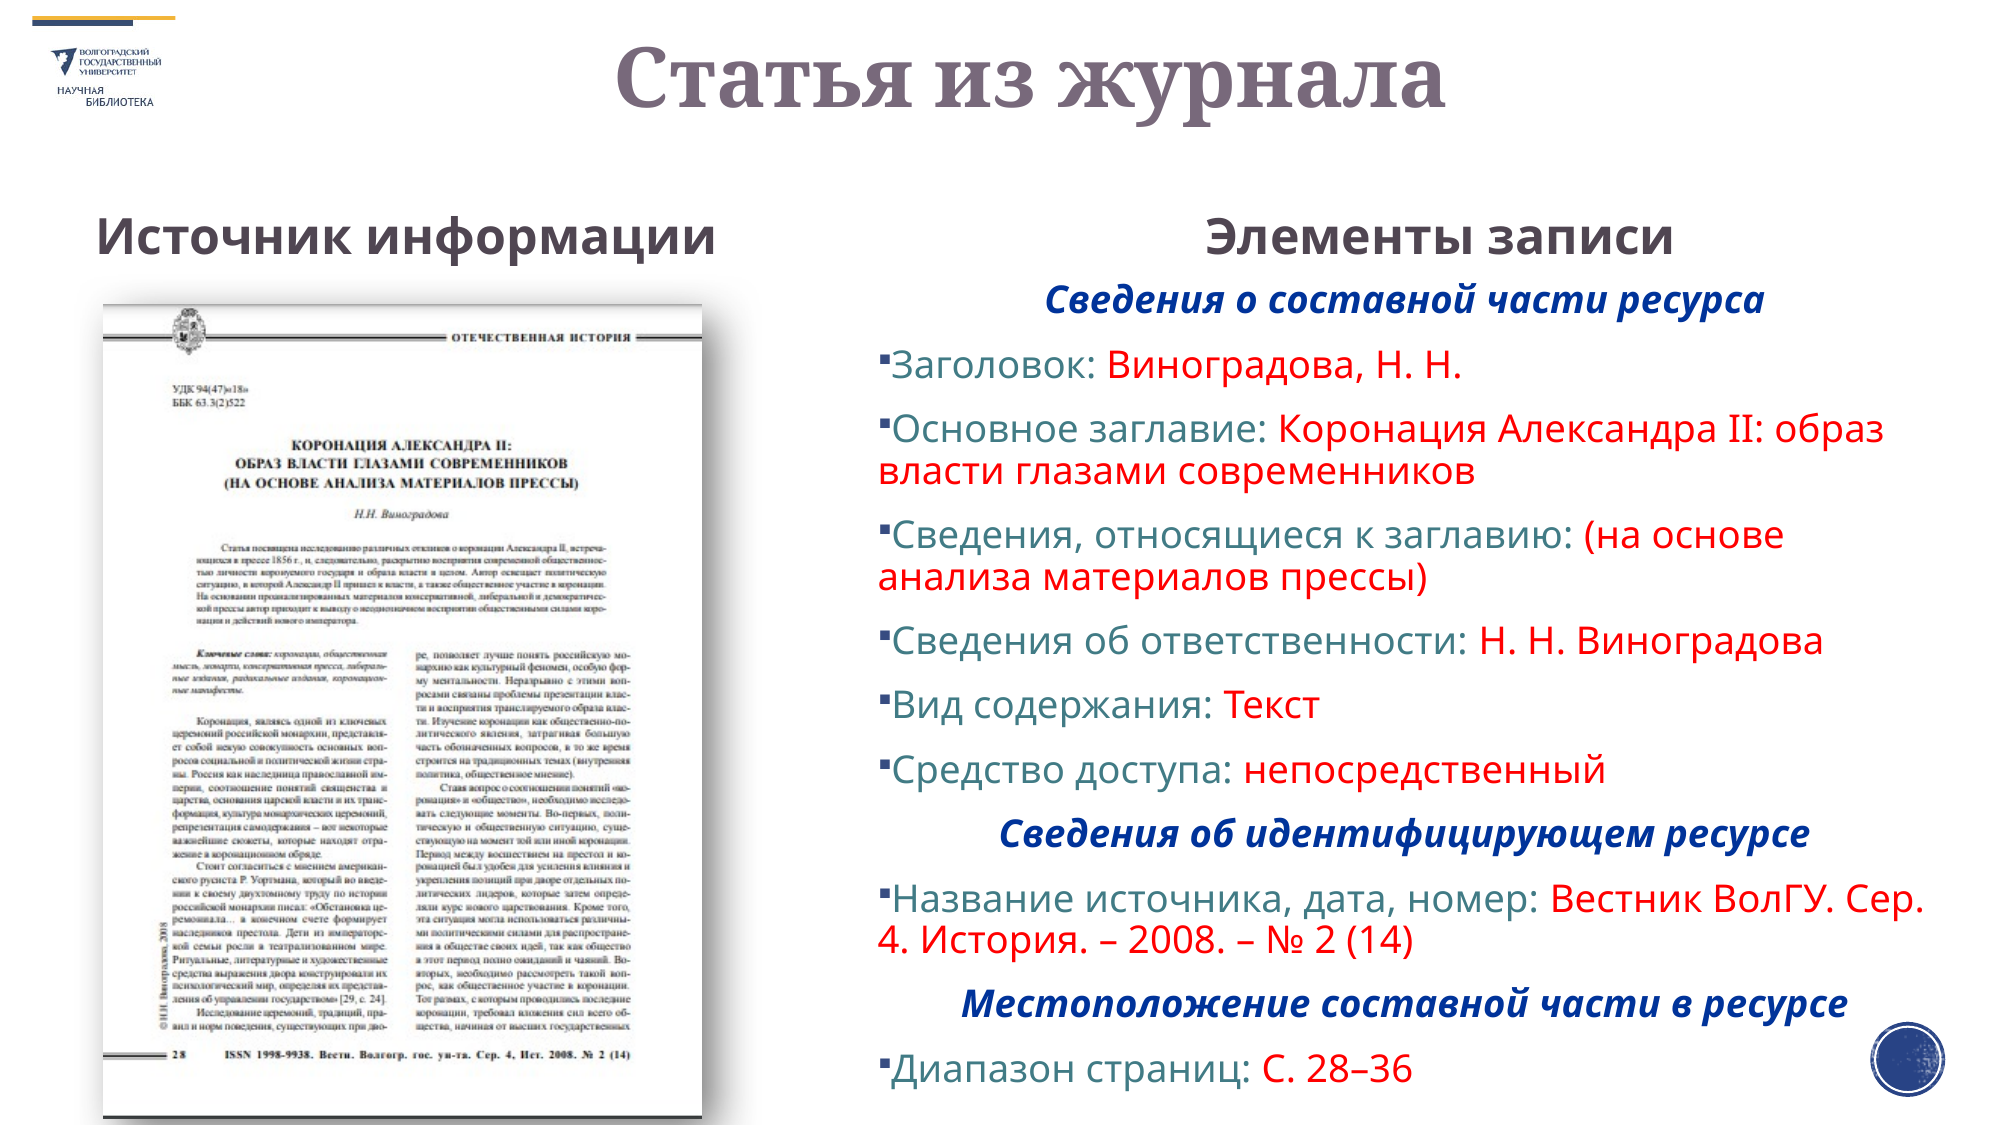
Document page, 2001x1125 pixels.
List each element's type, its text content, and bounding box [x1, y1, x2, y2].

list Сведения о составной части ресурса Заголовок: Виноградова, Н. Н. Основное заглавие: Коронация Александра II: образ власти глазами современников Сведения, относящиеся к заглавию: (на основе анализа материалов прессы) Сведения об ответственности: Н. Н. Виноградова Вид содержания: Текст Средство доступа: непосредственный Сведения об идентифицирующем ресурсе Название источника, дата, номер: Вестник ВолГУ. Сер. 4. История. – 2008. – № 2 (14) Местоположение составной части в ресурсе Диапазон страниц: С. 28–36 [862, 273, 1949, 1103]
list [107, 307, 699, 1117]
picture [32, 16, 176, 120]
text_box Элементы записи [1190, 197, 1691, 273]
text_box Источник информации [80, 197, 733, 273]
text_box Статья из журнала [291, 16, 1772, 132]
